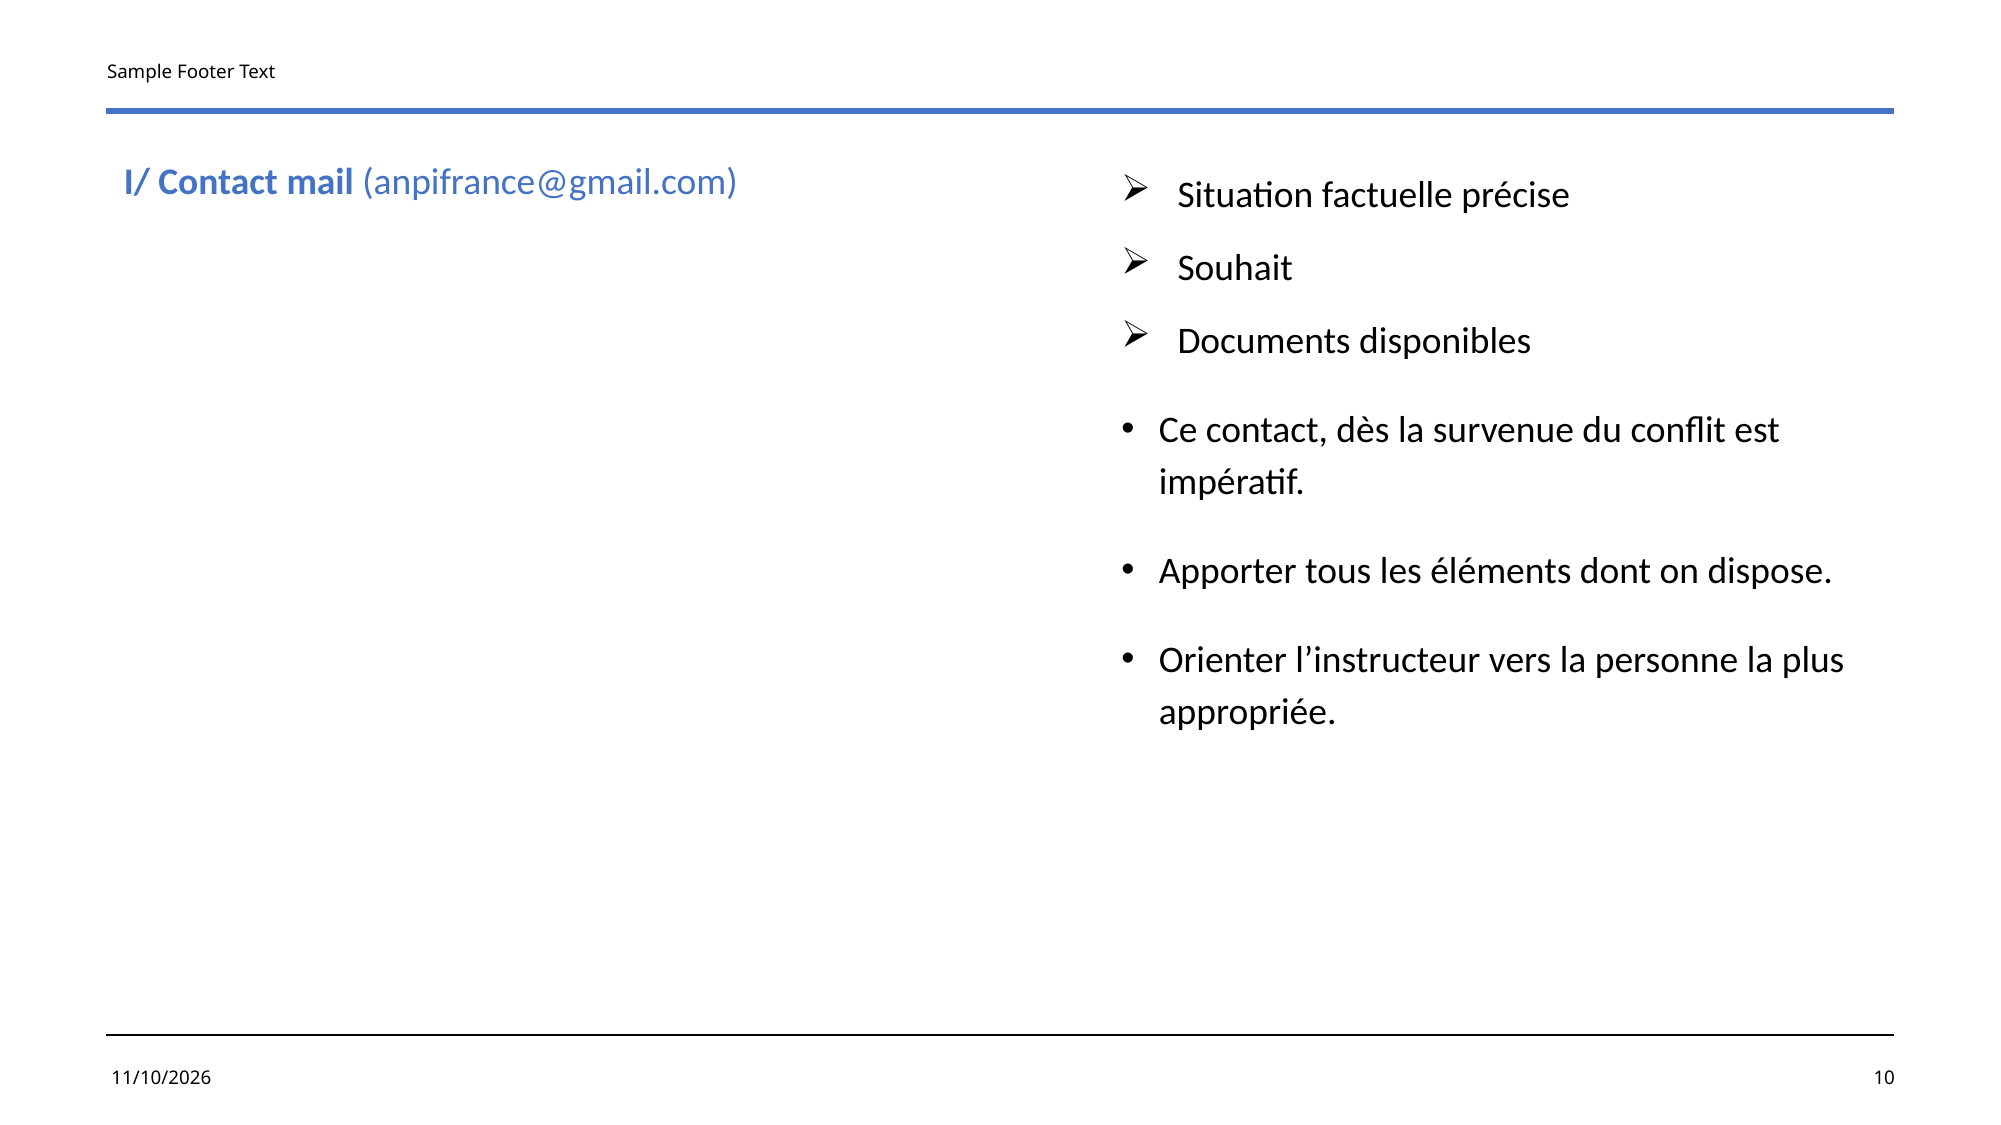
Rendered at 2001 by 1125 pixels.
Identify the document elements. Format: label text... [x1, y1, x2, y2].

title I/ Contact mail (anpifrance@gmail.com) [108, 156, 963, 563]
footer Sample Footer Text [92, 20, 946, 90]
list Situation factuelle précise Souhait Documents disponibles Ce contact, dès la survenue du conflit est impératif. Apporter tous les éléments dont on dispose. Orienter l’instructeur vers la personne la plus appropriée. [1106, 156, 1892, 994]
slide_number 10 [1757, 1057, 1910, 1109]
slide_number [96, 1057, 586, 1109]
